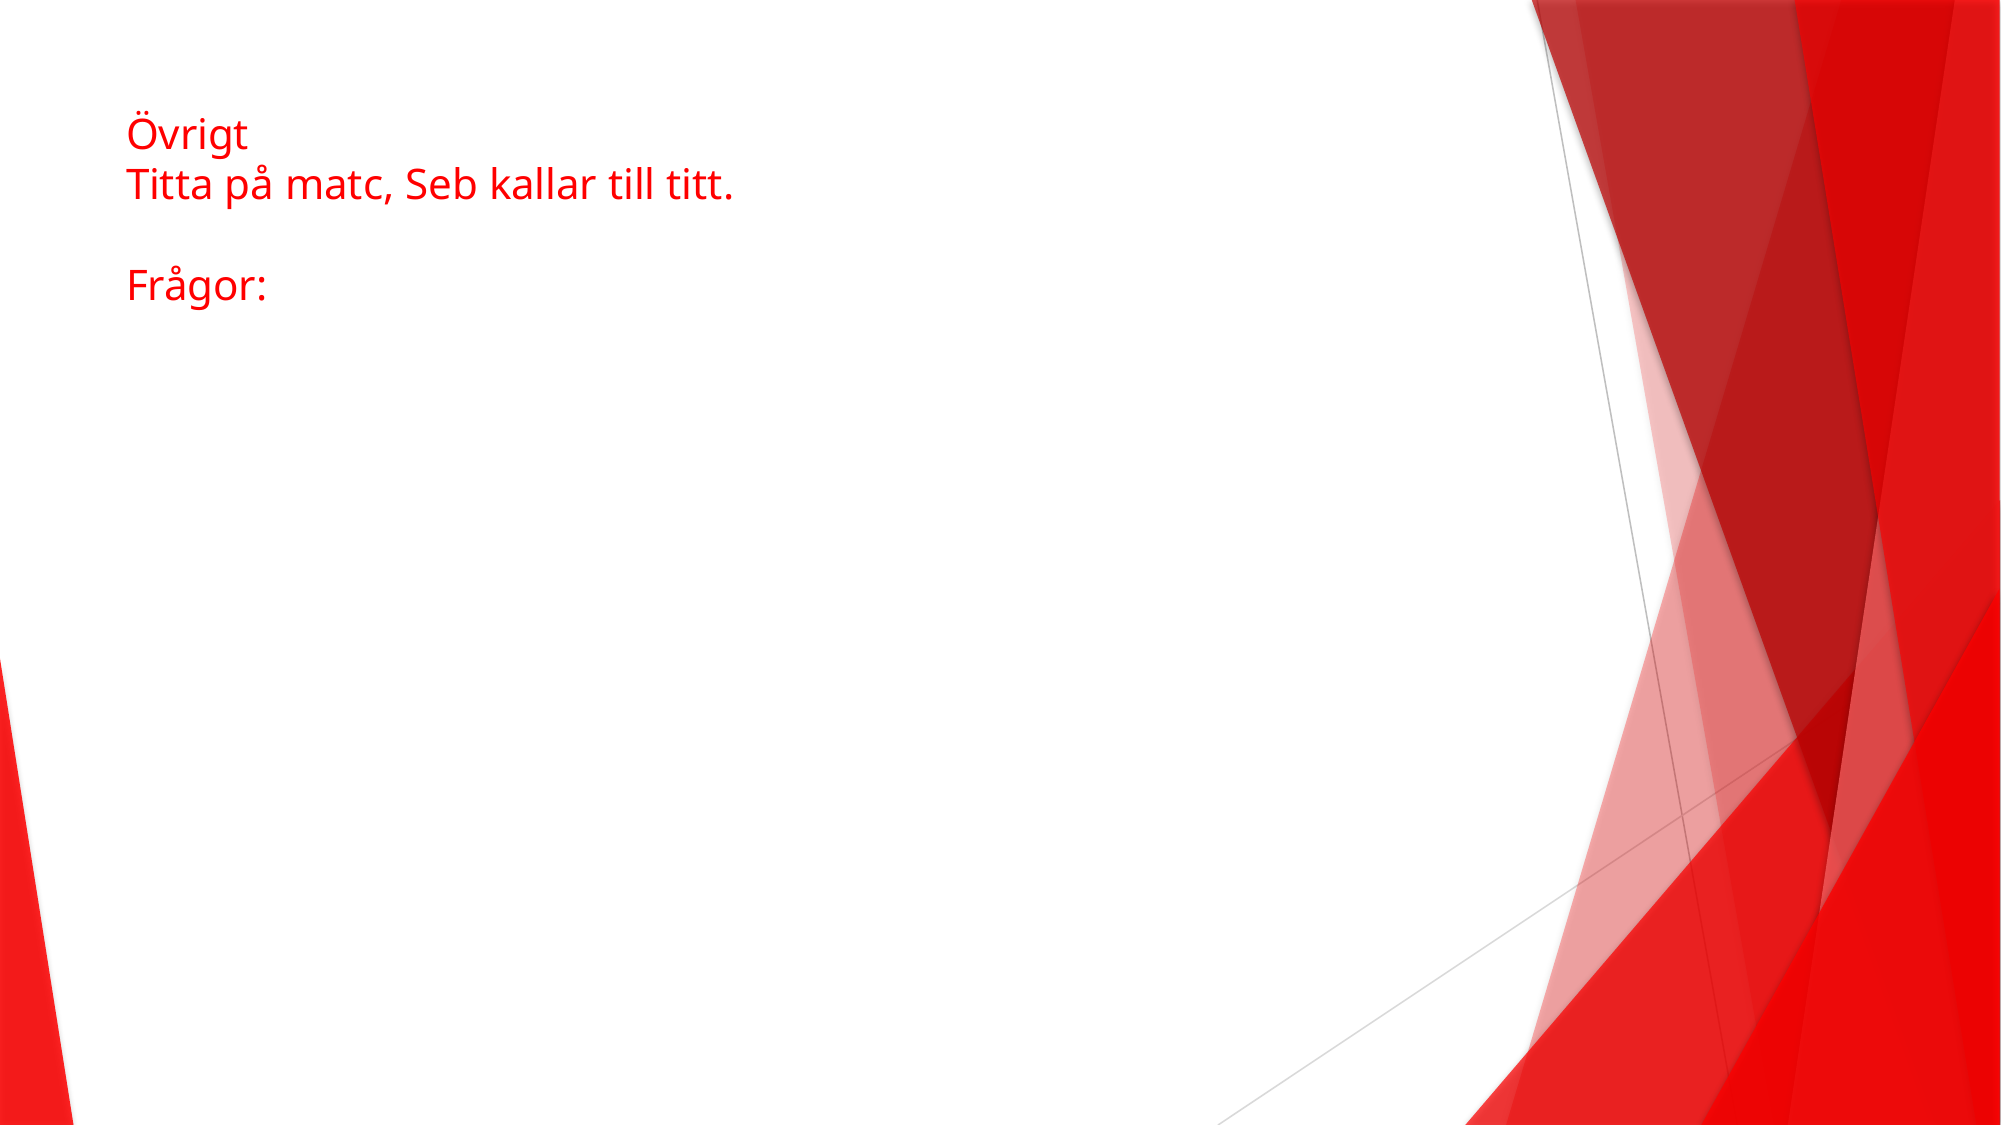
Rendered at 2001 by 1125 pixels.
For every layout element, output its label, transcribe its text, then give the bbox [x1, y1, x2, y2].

title Övrigt Titta på matc, Seb kallar till titt. Frågor: [111, 99, 1522, 317]
